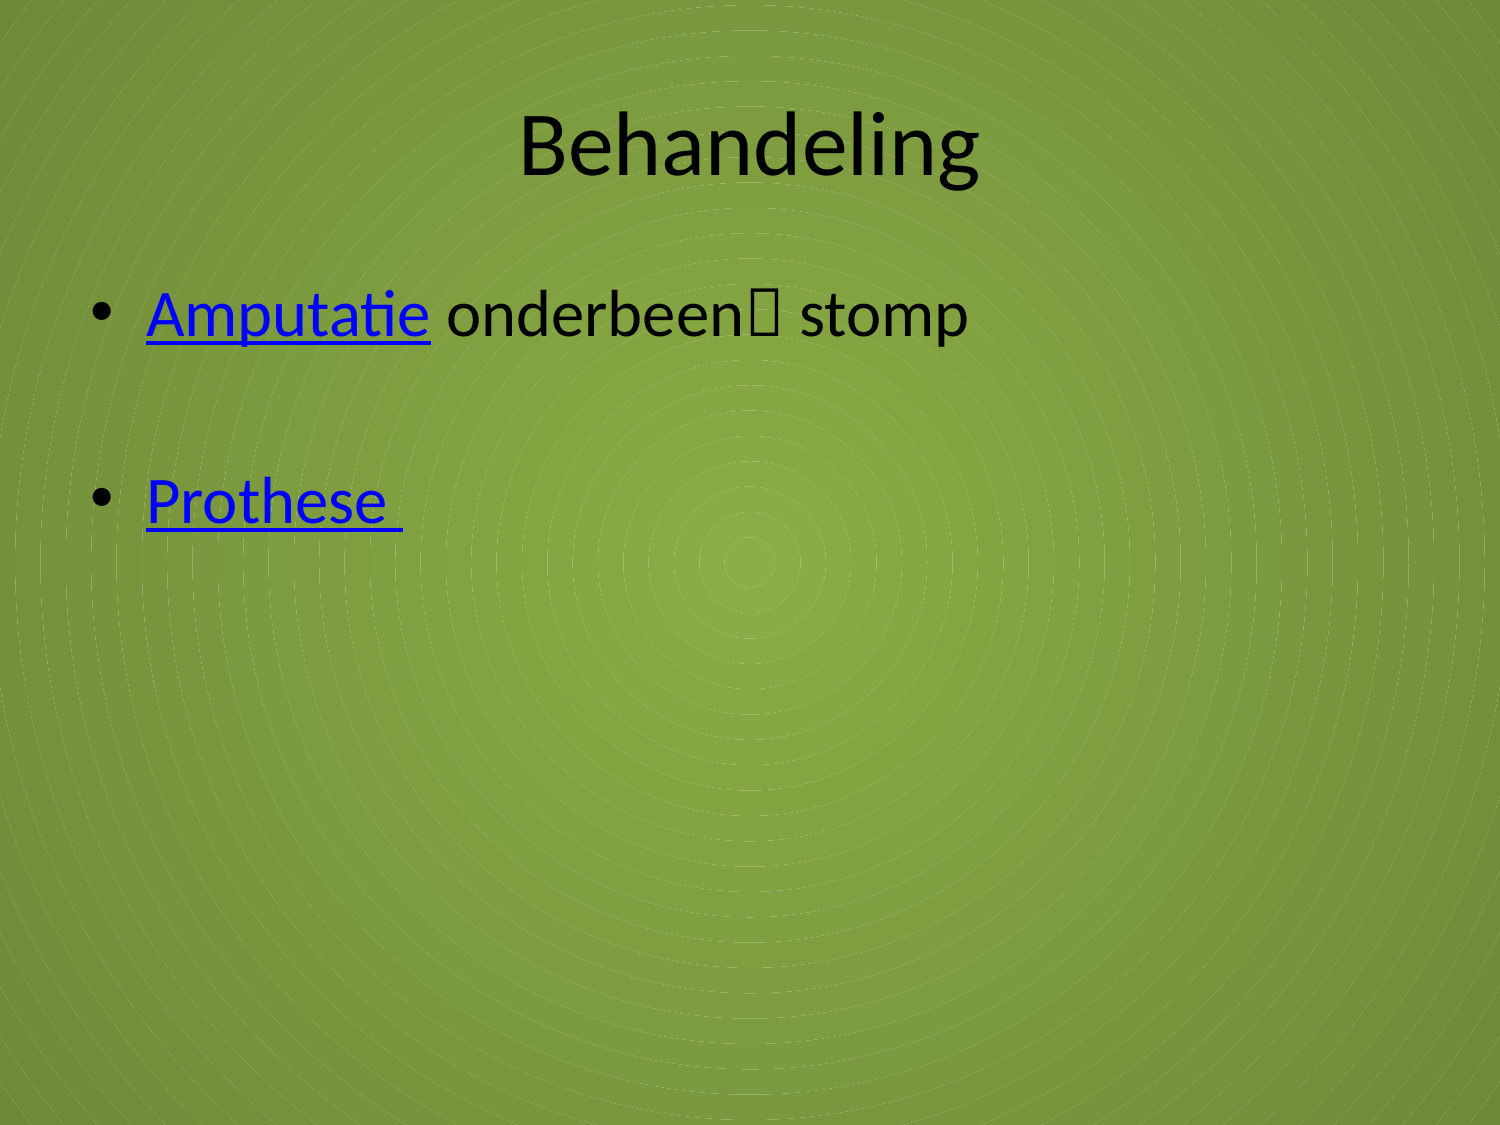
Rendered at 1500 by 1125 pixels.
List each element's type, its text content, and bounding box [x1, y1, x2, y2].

title Behandeling [75, 45, 1425, 233]
list Amputatie onderbeen stomp Prothese [75, 262, 1425, 1005]
